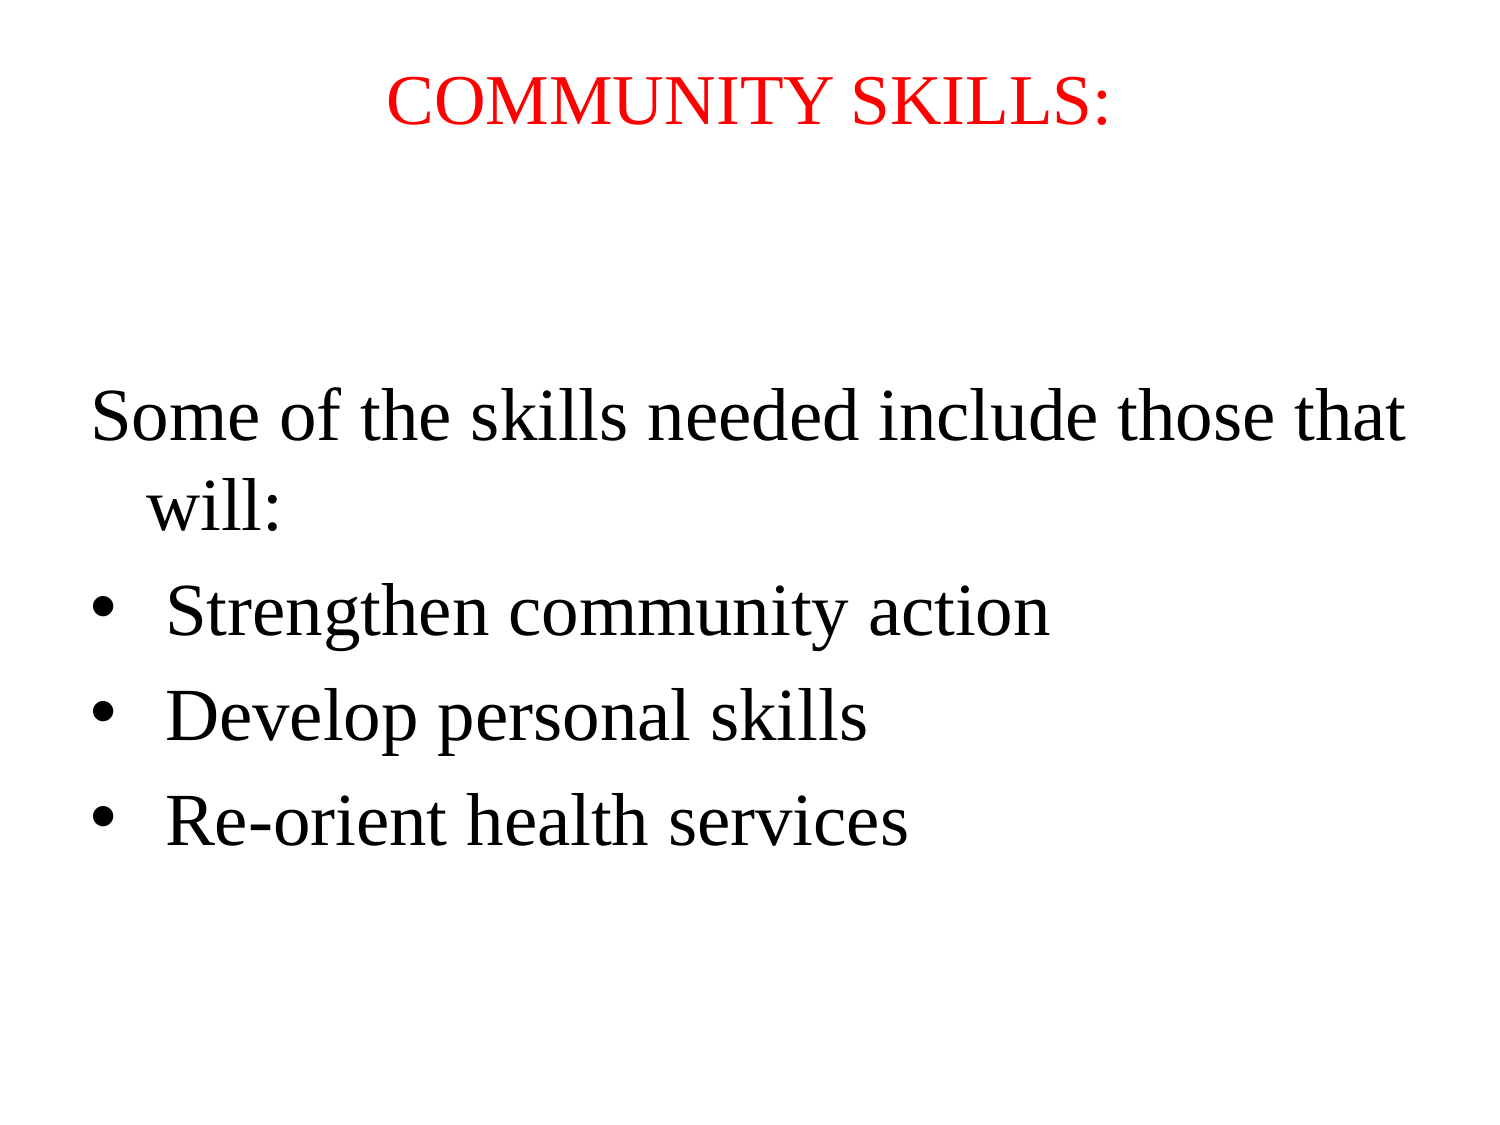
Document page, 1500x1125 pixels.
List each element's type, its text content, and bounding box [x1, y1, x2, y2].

title COMMUNITY SKILLS: [75, 45, 1425, 233]
list Some of the skills needed include those that will: Strengthen community action Develop personal skills Re-orient health services [75, 262, 1425, 1005]
